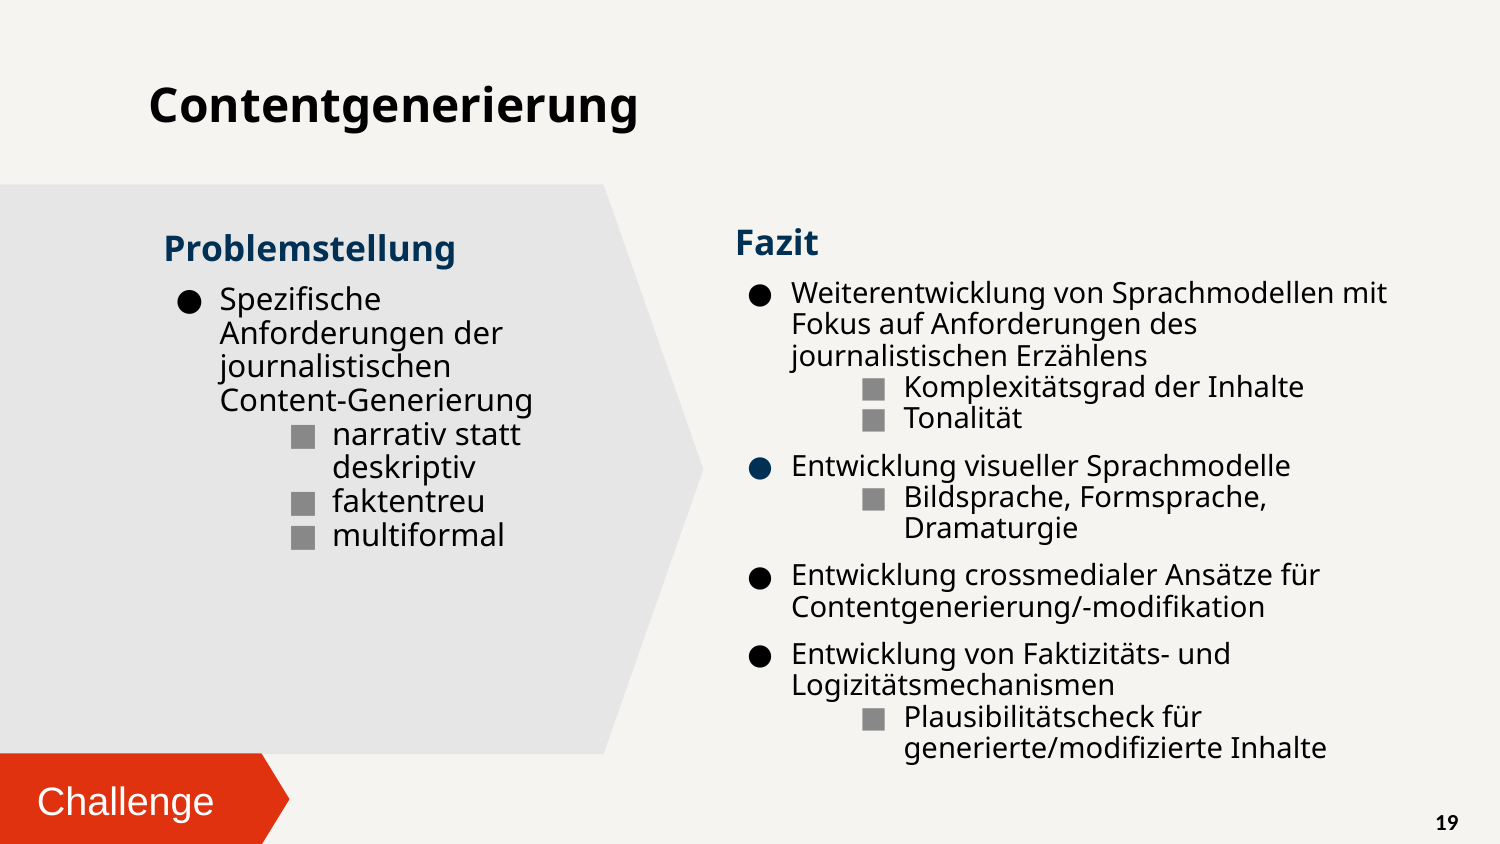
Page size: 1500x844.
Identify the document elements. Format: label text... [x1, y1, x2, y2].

text_box Problemstellung Spezifische Anforderungen der journalistischen Content-Generierung narrativ statt deskriptiv faktentreu multiformal [152, 207, 575, 565]
text_box [0, 754, 289, 844]
text_box Challenge [25, 764, 243, 835]
text_box [0, 184, 704, 755]
title Contentgenerierung [137, 61, 1432, 152]
list Fazit Weiterentwicklung von Sprachmodellen mit Fokus auf Anforderungen des journalistischen Erzählens Komplexitätsgrad der Inhalte Tonalität Entwicklung visueller Sprachmodelle Bildsprache, Formsprache, Dramaturgie Entwicklung crossmedialer Ansätze für Contentgenerierung/-modifikation Entwicklung von Faktizitäts- und Logizitätsmechanismen Plausibilitätscheck für generierte/modifizierte Inhalte [723, 207, 1500, 806]
slide_number 19 [1132, 798, 1470, 844]
